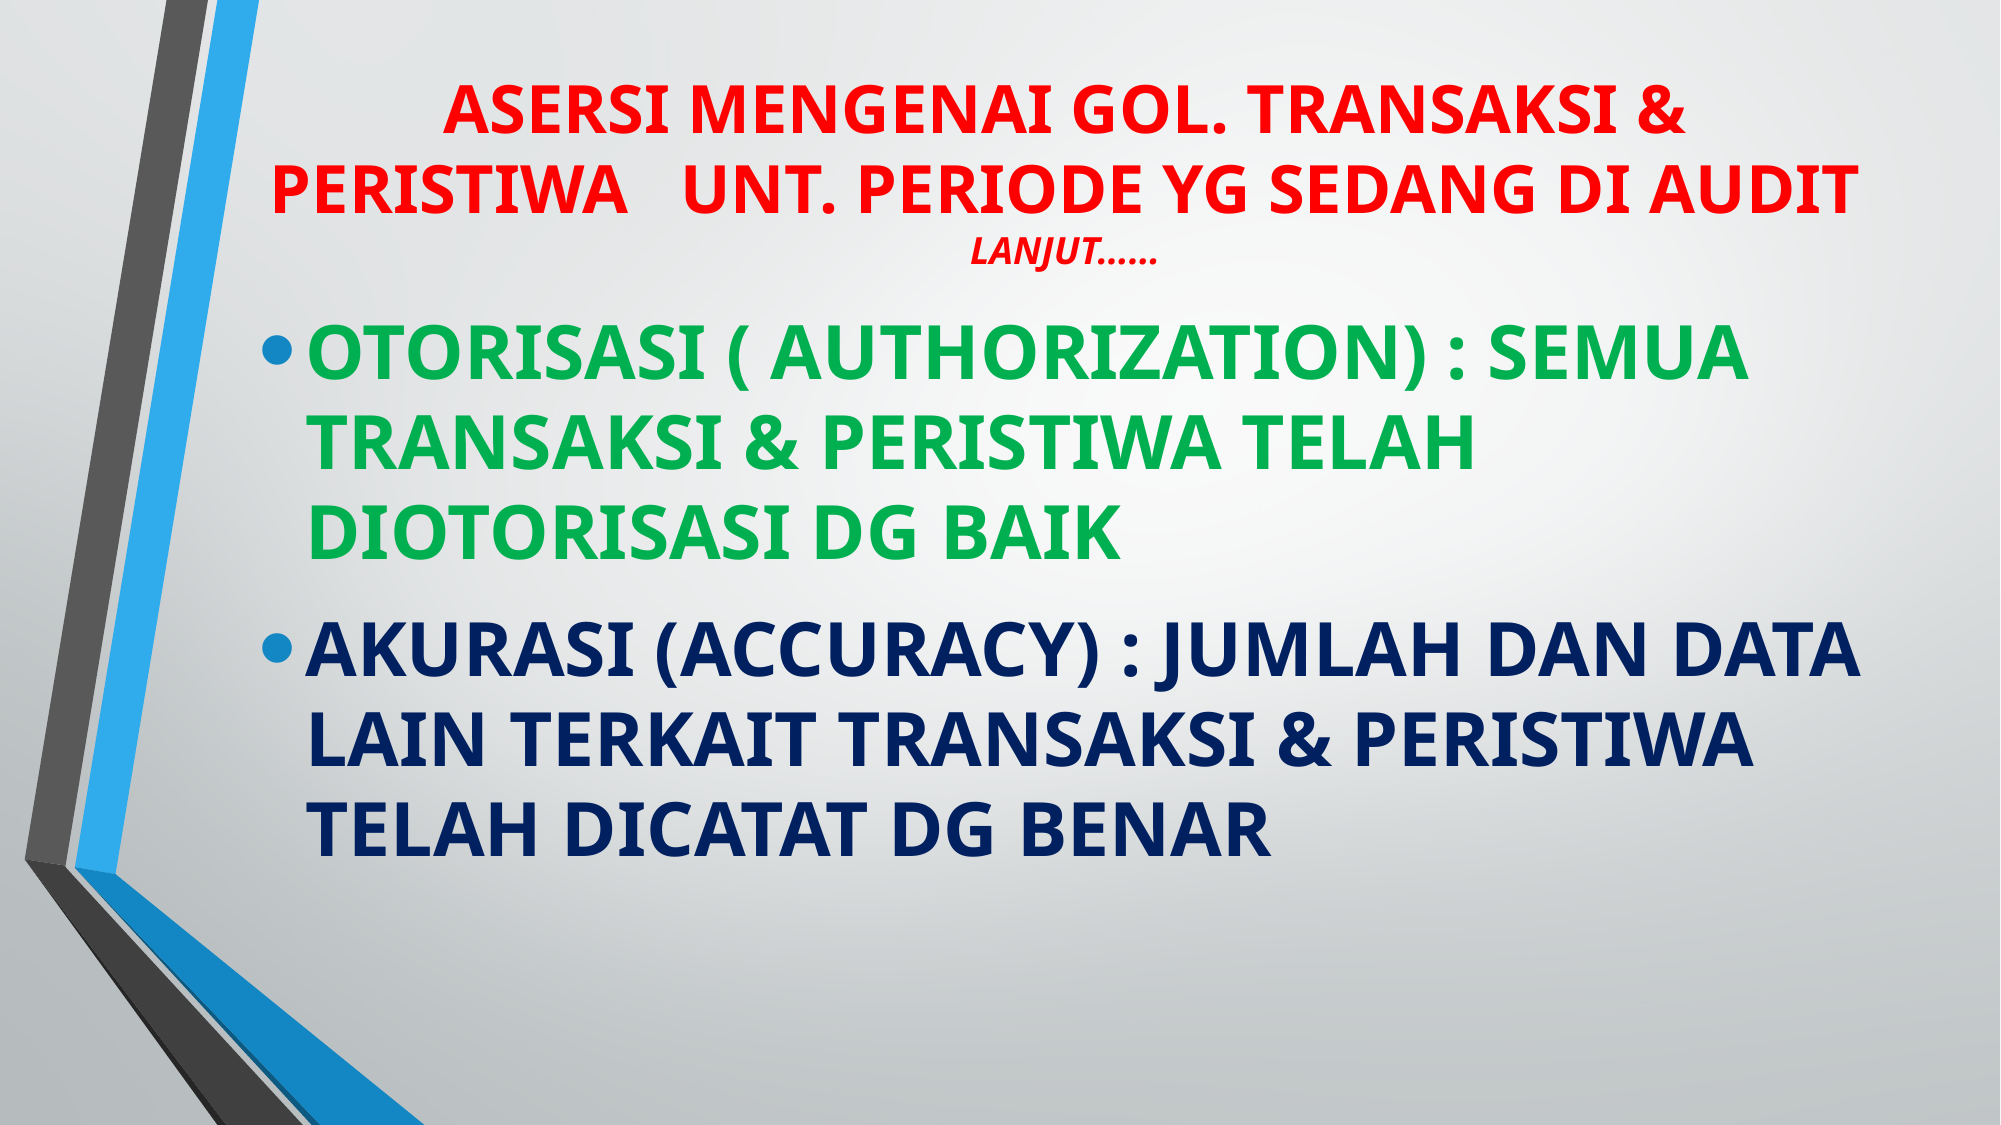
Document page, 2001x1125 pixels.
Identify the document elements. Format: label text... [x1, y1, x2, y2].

title ASERSI MENGENAI GOL. TRANSAKSI & PERISTIWA UNT. PERIODE YG SEDANG DI AUDIT LANJUT…… [243, 112, 1887, 226]
list OTORISASI ( AUTHORIZATION) : SEMUA TRANSAKSI & PERISTIWA TELAH DIOTORISASI DG BAIK AKURASI (ACCURACY) : JUMLAH DAN DATA LAIN TERKAIT TRANSAKSI & PERISTIWA TELAH DICATAT DG BENAR [243, 226, 1887, 950]
